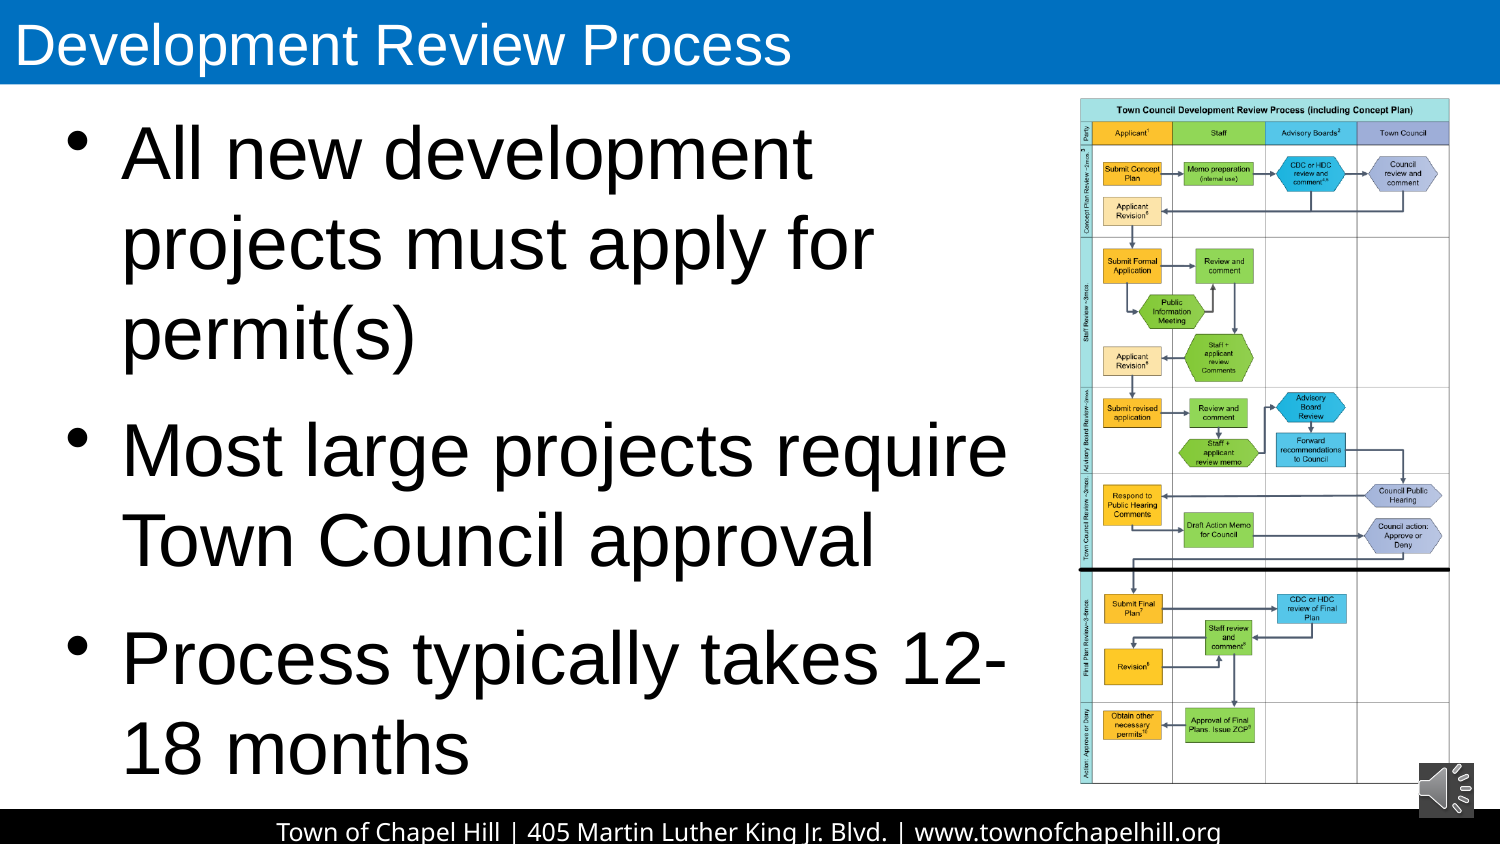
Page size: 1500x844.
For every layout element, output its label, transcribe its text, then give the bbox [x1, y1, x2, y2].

picture [1078, 96, 1476, 819]
text_box All new development projects must apply for permit(s) Most large projects require Town Council approval Process typically takes 12-18 months [50, 96, 1063, 760]
text_box Development Review Process [0, 0, 1500, 85]
